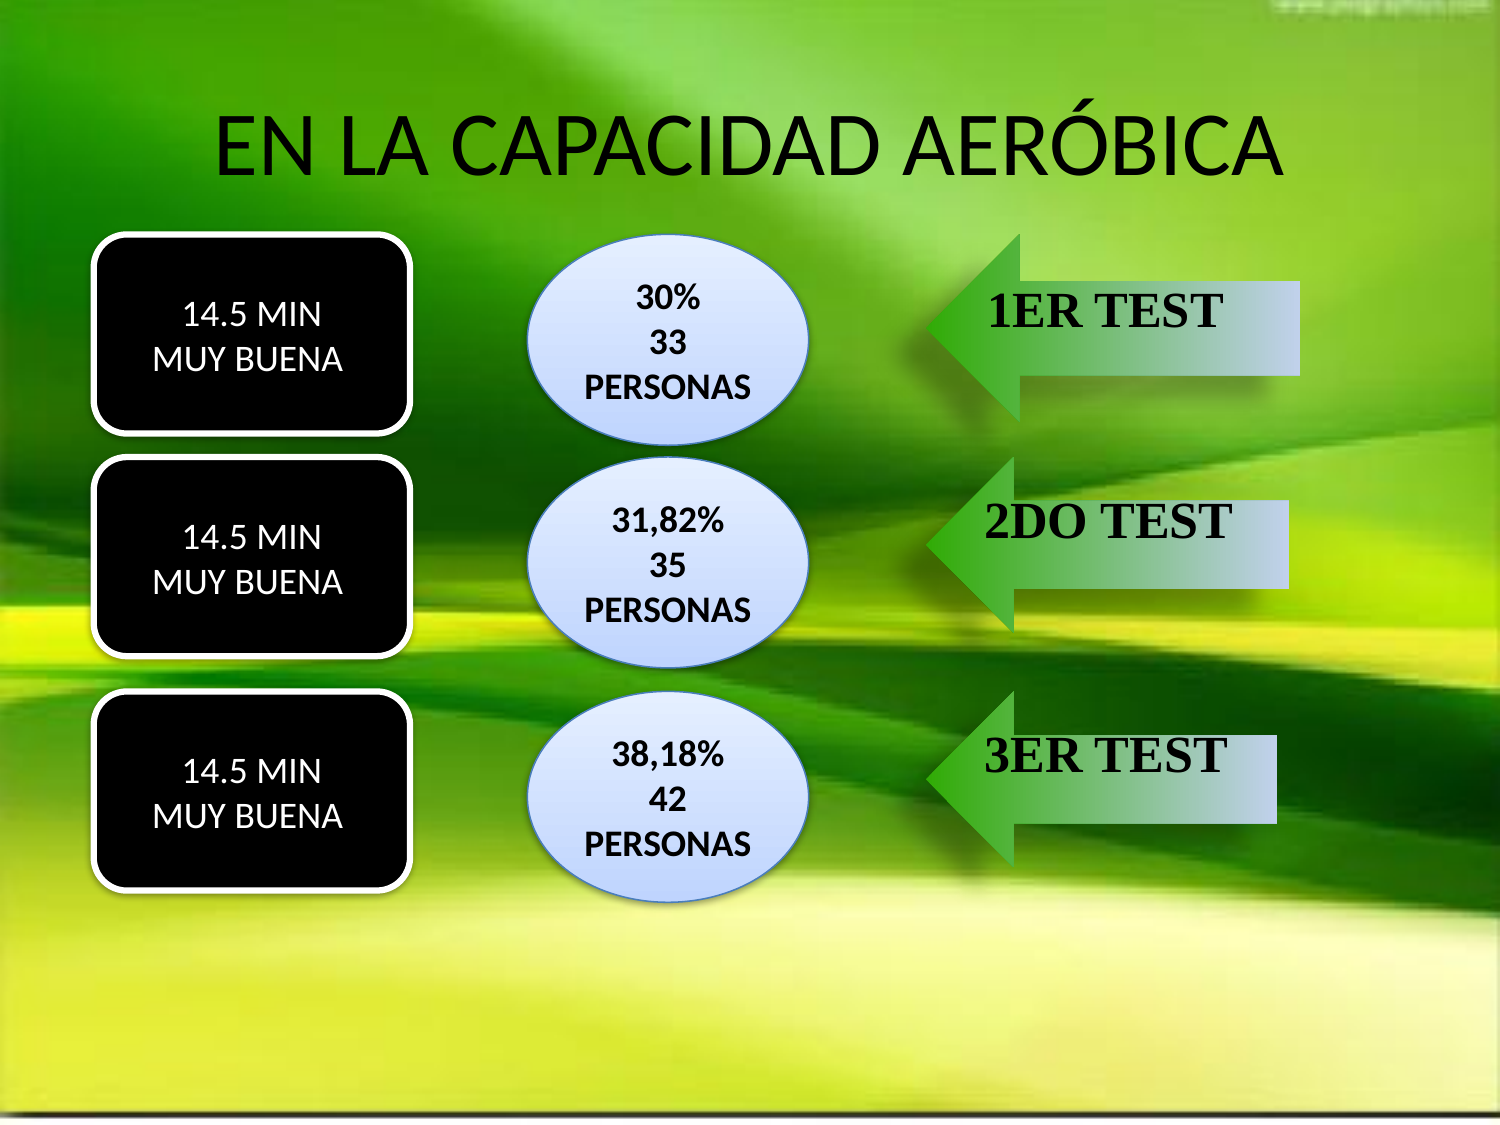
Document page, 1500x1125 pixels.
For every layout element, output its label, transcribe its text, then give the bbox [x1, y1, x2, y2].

text_box 14.5 MIN MUY BUENA [90, 231, 414, 437]
title EN LA CAPACIDAD AERÓBICA [75, 45, 1425, 233]
text_box 14.5 MIN MUY BUENA [90, 453, 414, 660]
text_box 30% 33 PERSONAS [526, 233, 810, 447]
text_box 2DO TEST [925, 457, 1290, 633]
text_box 1ER TEST [925, 234, 1301, 422]
text_box 3ER TEST [925, 691, 1278, 868]
text_box 31,82% 35 PERSONAS [526, 456, 810, 669]
text_box 14.5 MIN MUY BUENA [90, 688, 414, 894]
text_box 38,18% 42 PERSONAS [526, 690, 810, 904]
picture [0, 0, 1500, 1125]
